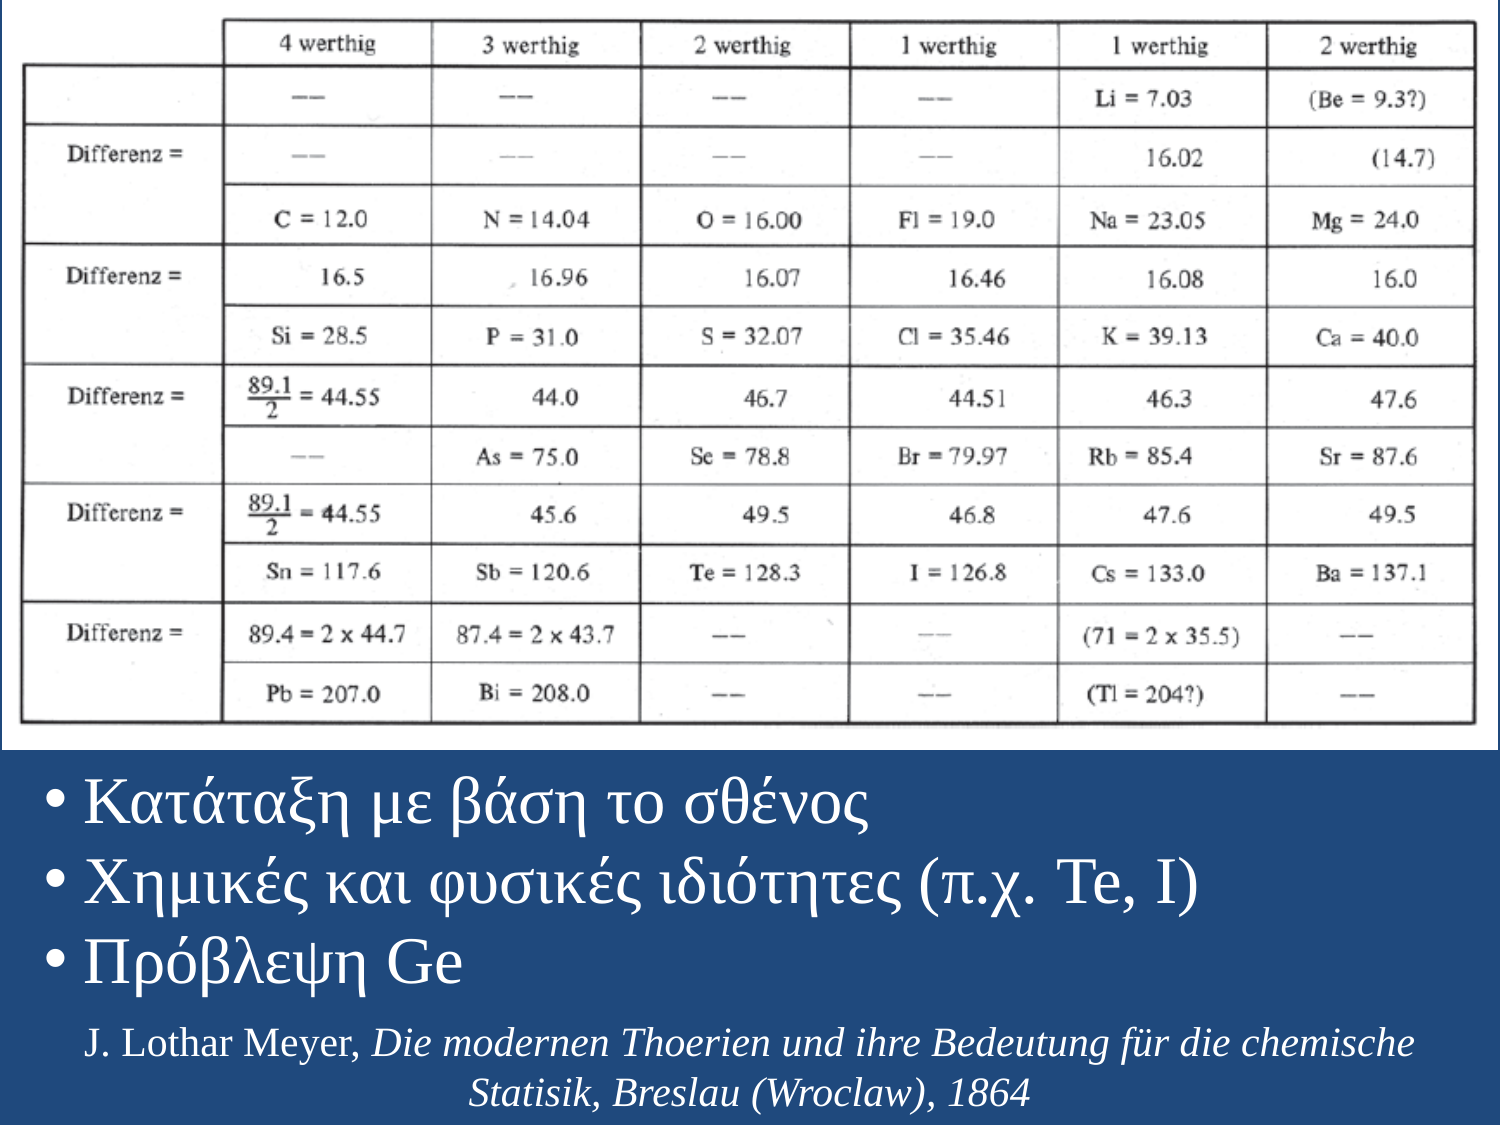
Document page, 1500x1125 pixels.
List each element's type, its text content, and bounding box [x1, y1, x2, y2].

text_box J. Lothar Meyer, Die modernen Τhoerien und ihre Bedeutung für die chemische Statisik, Breslau (Wroclaw), 1864 [29, 1007, 1471, 1123]
text_box Κατάταξη με βάση το σθένος Χημικές και φυσικές ιδιότητες (π.χ. Te, I) Πρόβλεψη Ge [29, 759, 1471, 1005]
picture [2, 0, 1498, 751]
